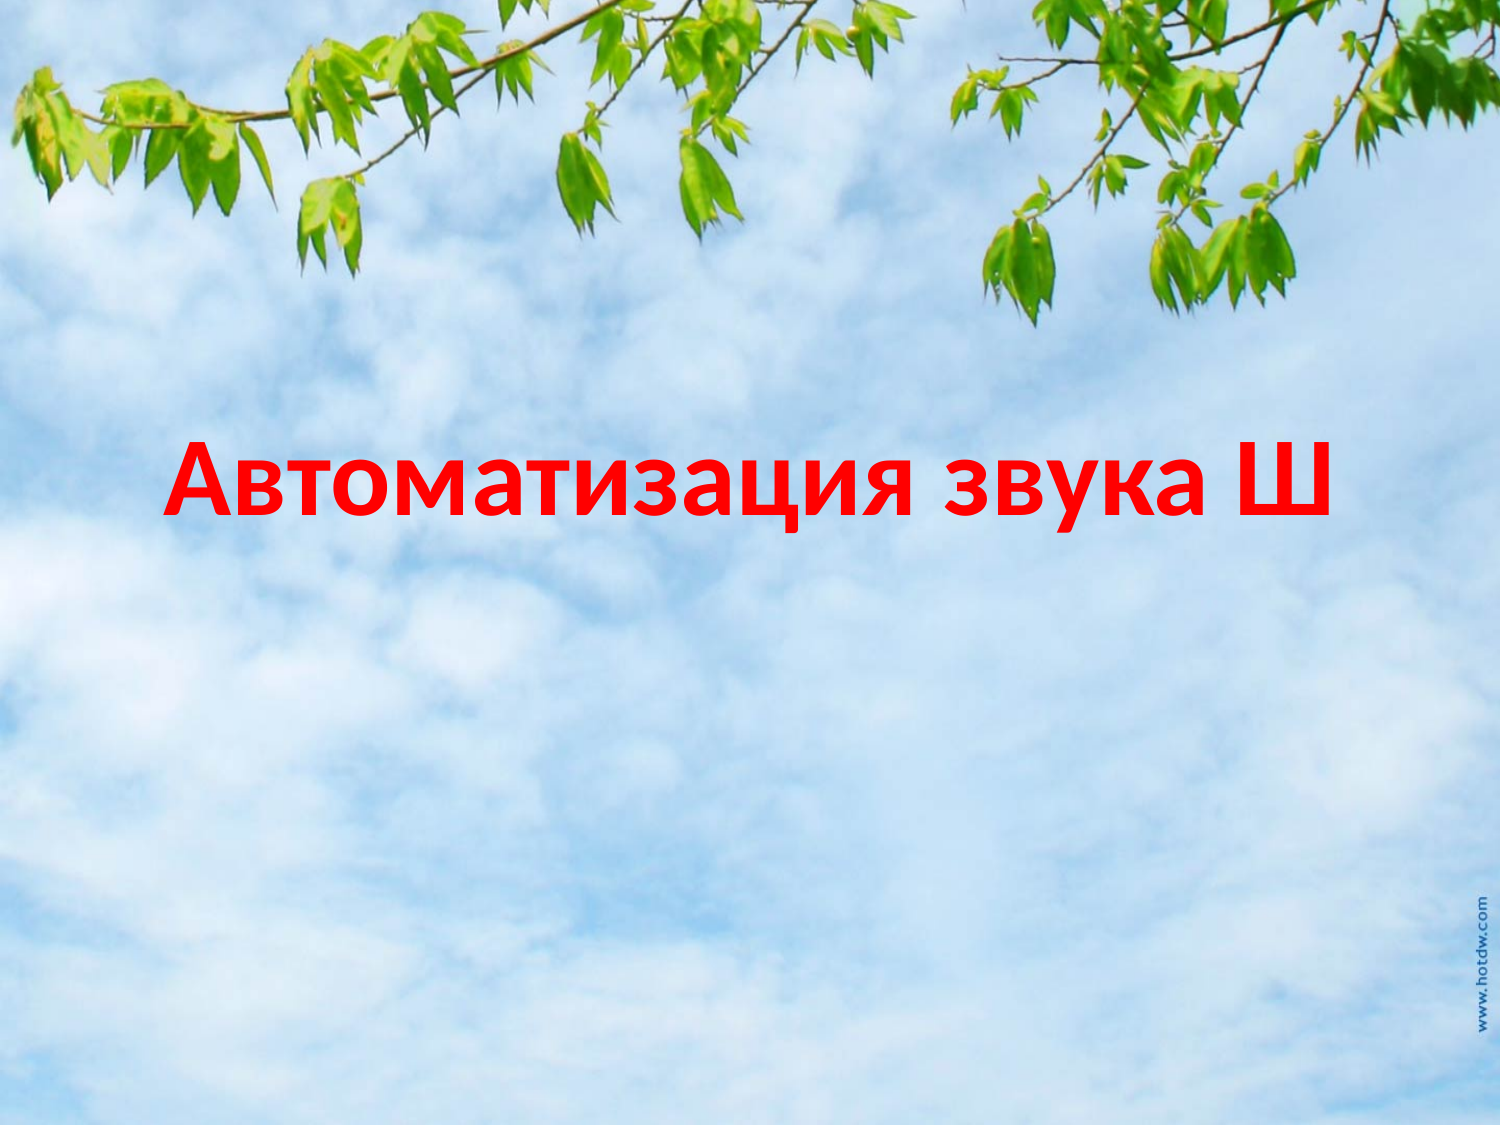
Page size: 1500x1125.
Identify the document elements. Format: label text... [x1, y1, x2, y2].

title Автоматизация звука Ш [112, 349, 1388, 591]
picture [0, 0, 1500, 1125]
